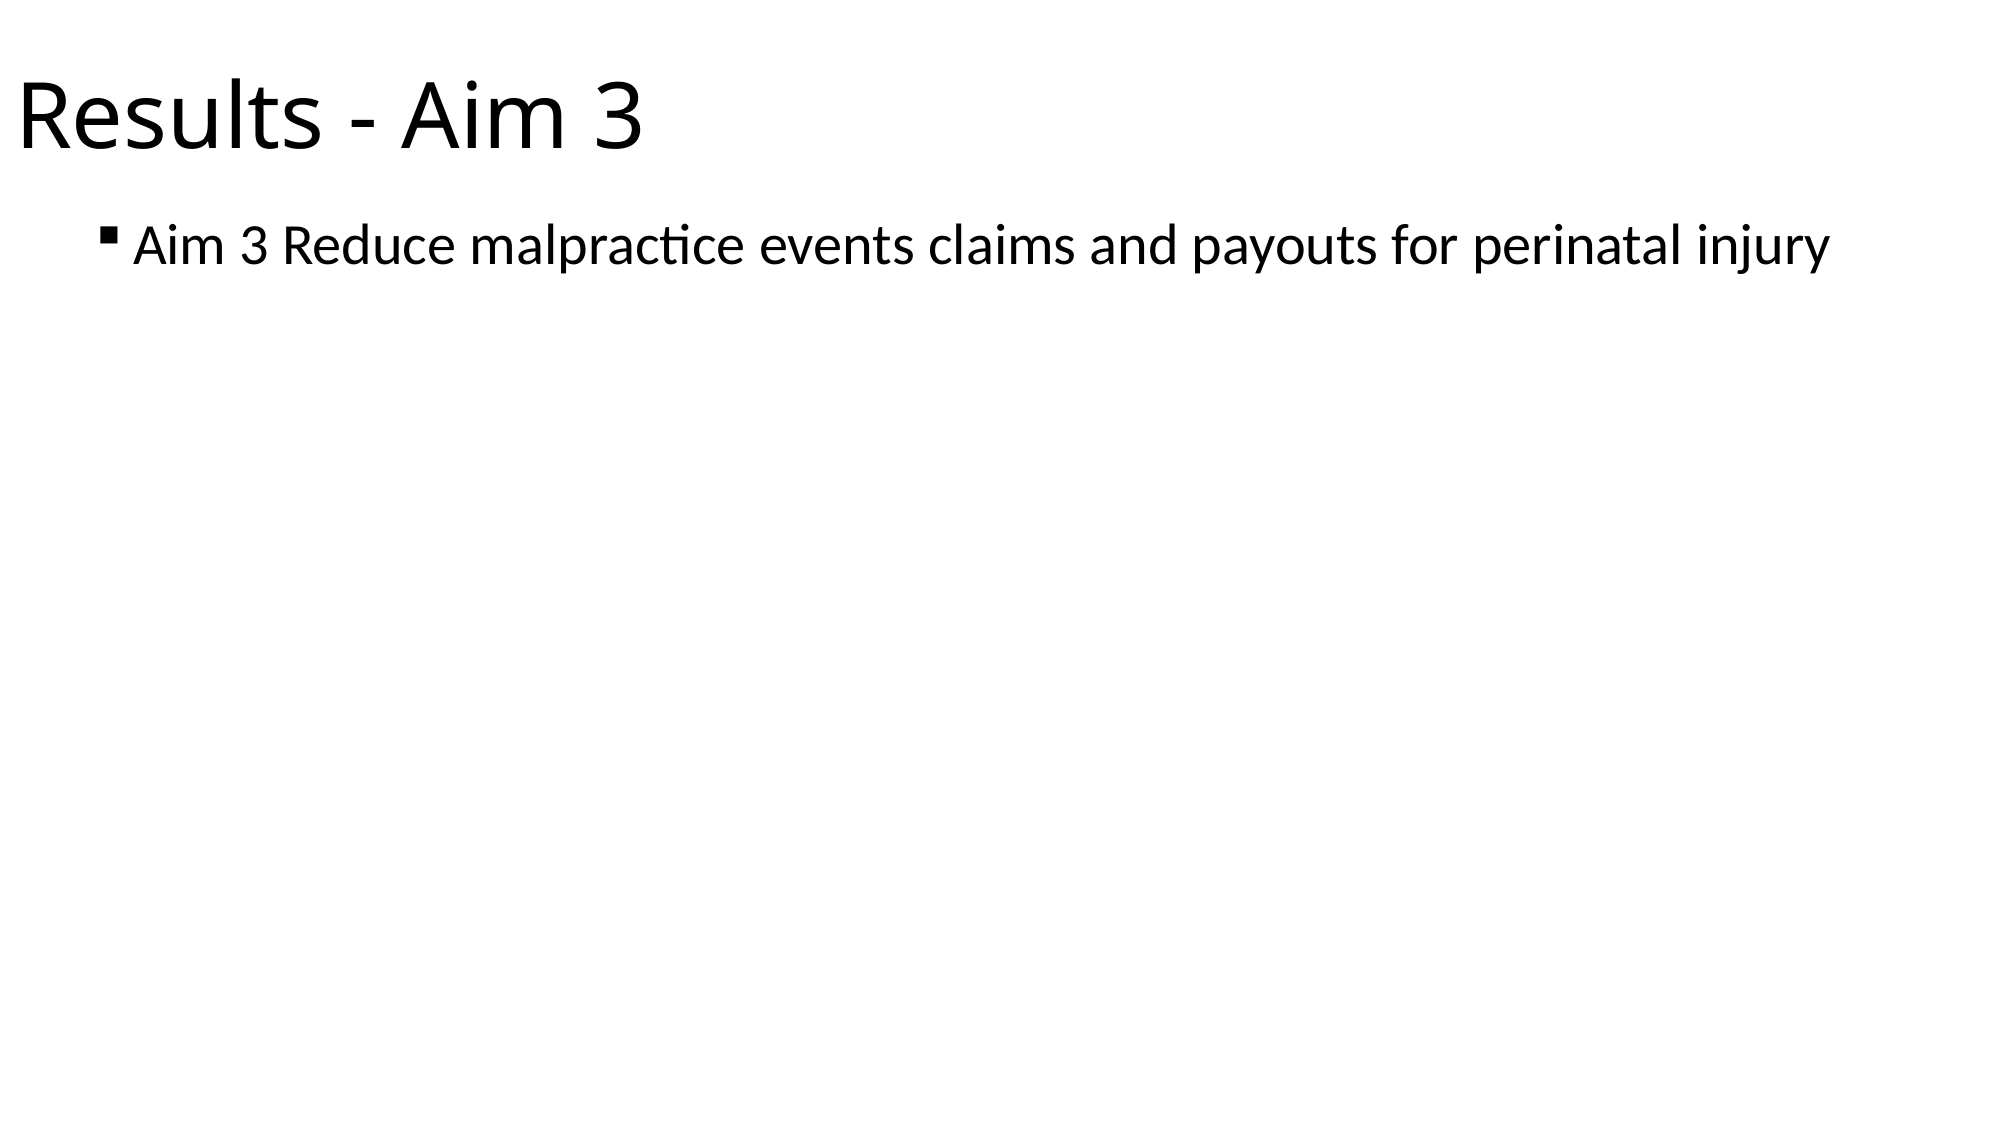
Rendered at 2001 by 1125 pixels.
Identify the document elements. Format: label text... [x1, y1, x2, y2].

title Results - Aim 3 [0, 37, 1800, 200]
list Aim 3 Reduce malpractice events claims and payouts for perinatal injury [80, 207, 1881, 995]
